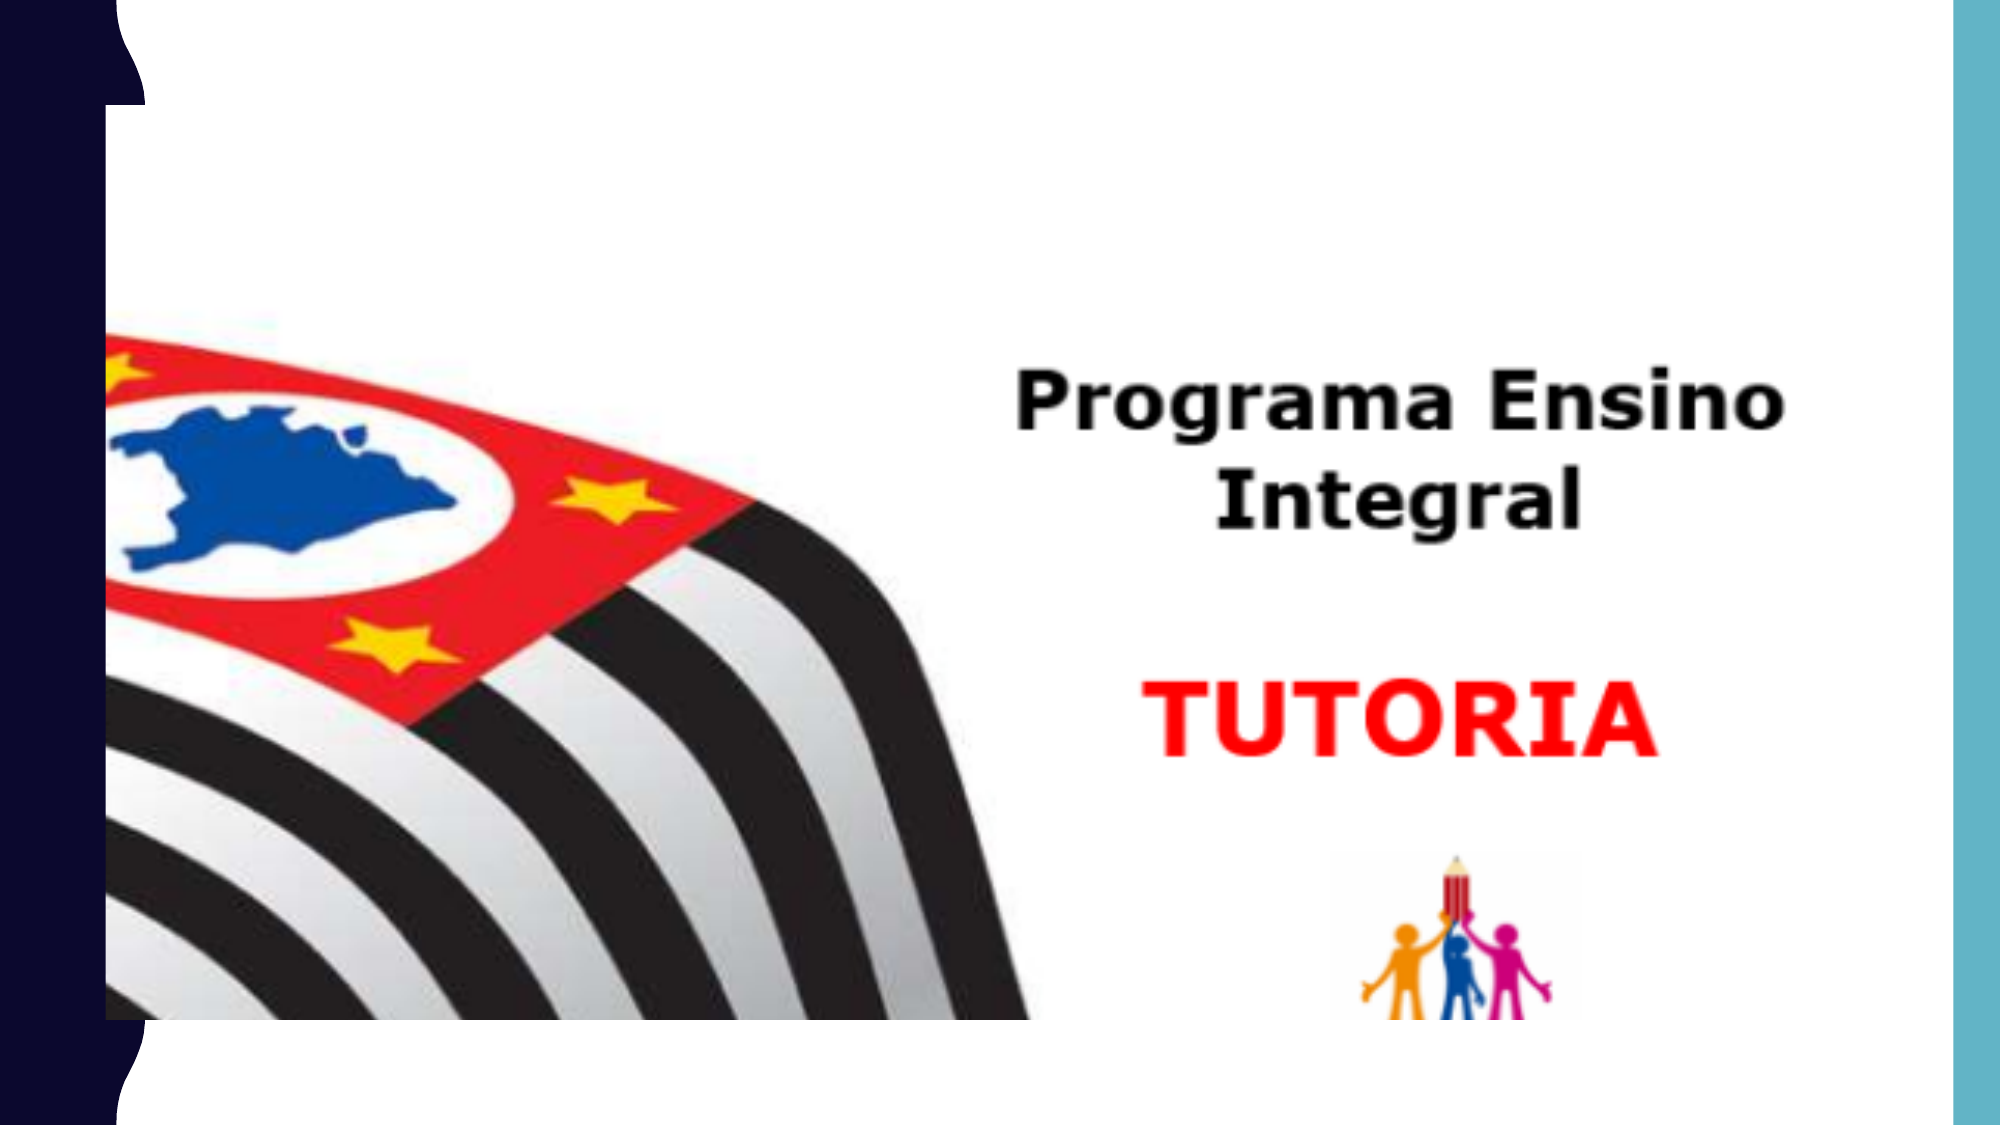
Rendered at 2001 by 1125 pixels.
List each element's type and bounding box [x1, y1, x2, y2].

picture [105, 105, 1895, 1020]
